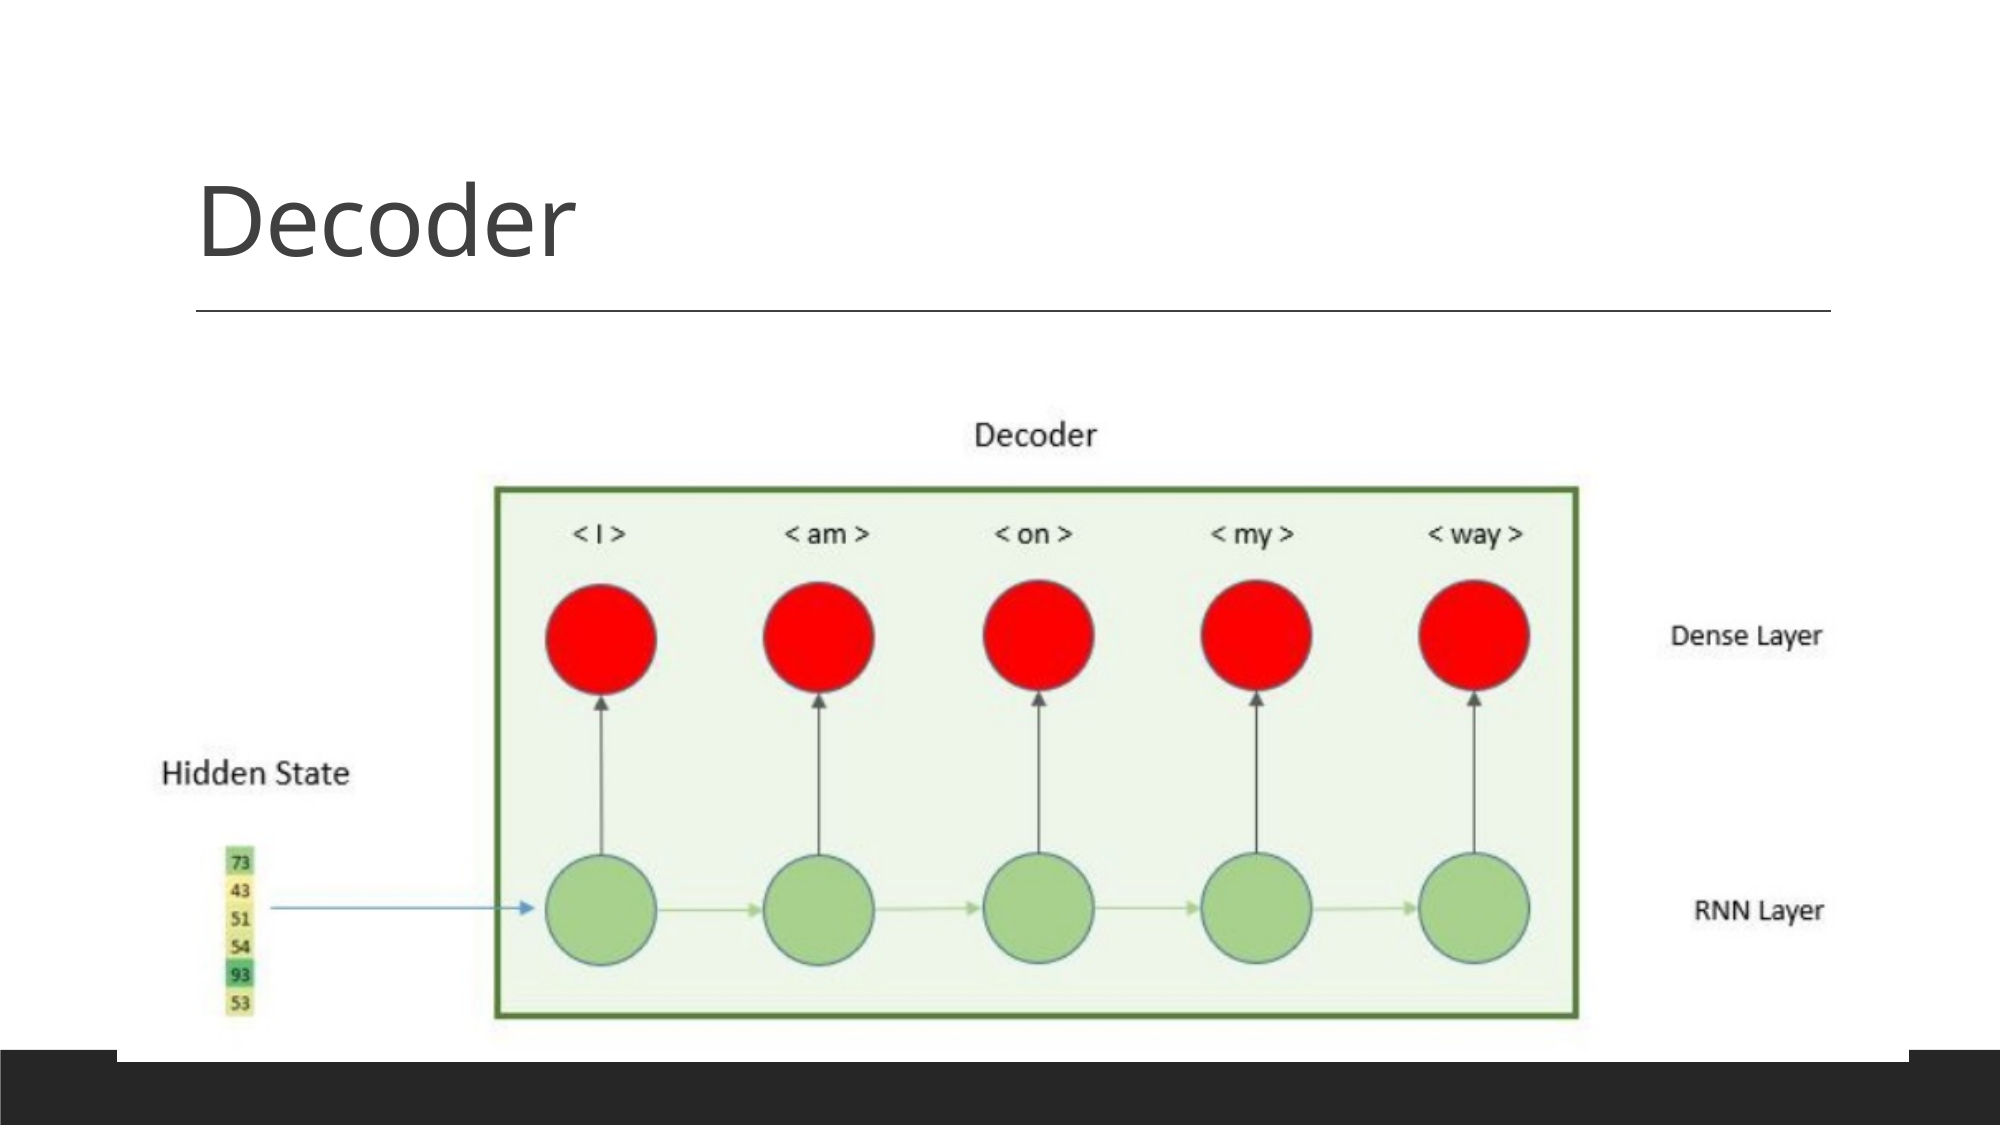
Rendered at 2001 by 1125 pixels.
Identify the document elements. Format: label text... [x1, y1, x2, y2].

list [116, 328, 1910, 1062]
title Decoder [180, 47, 1830, 285]
